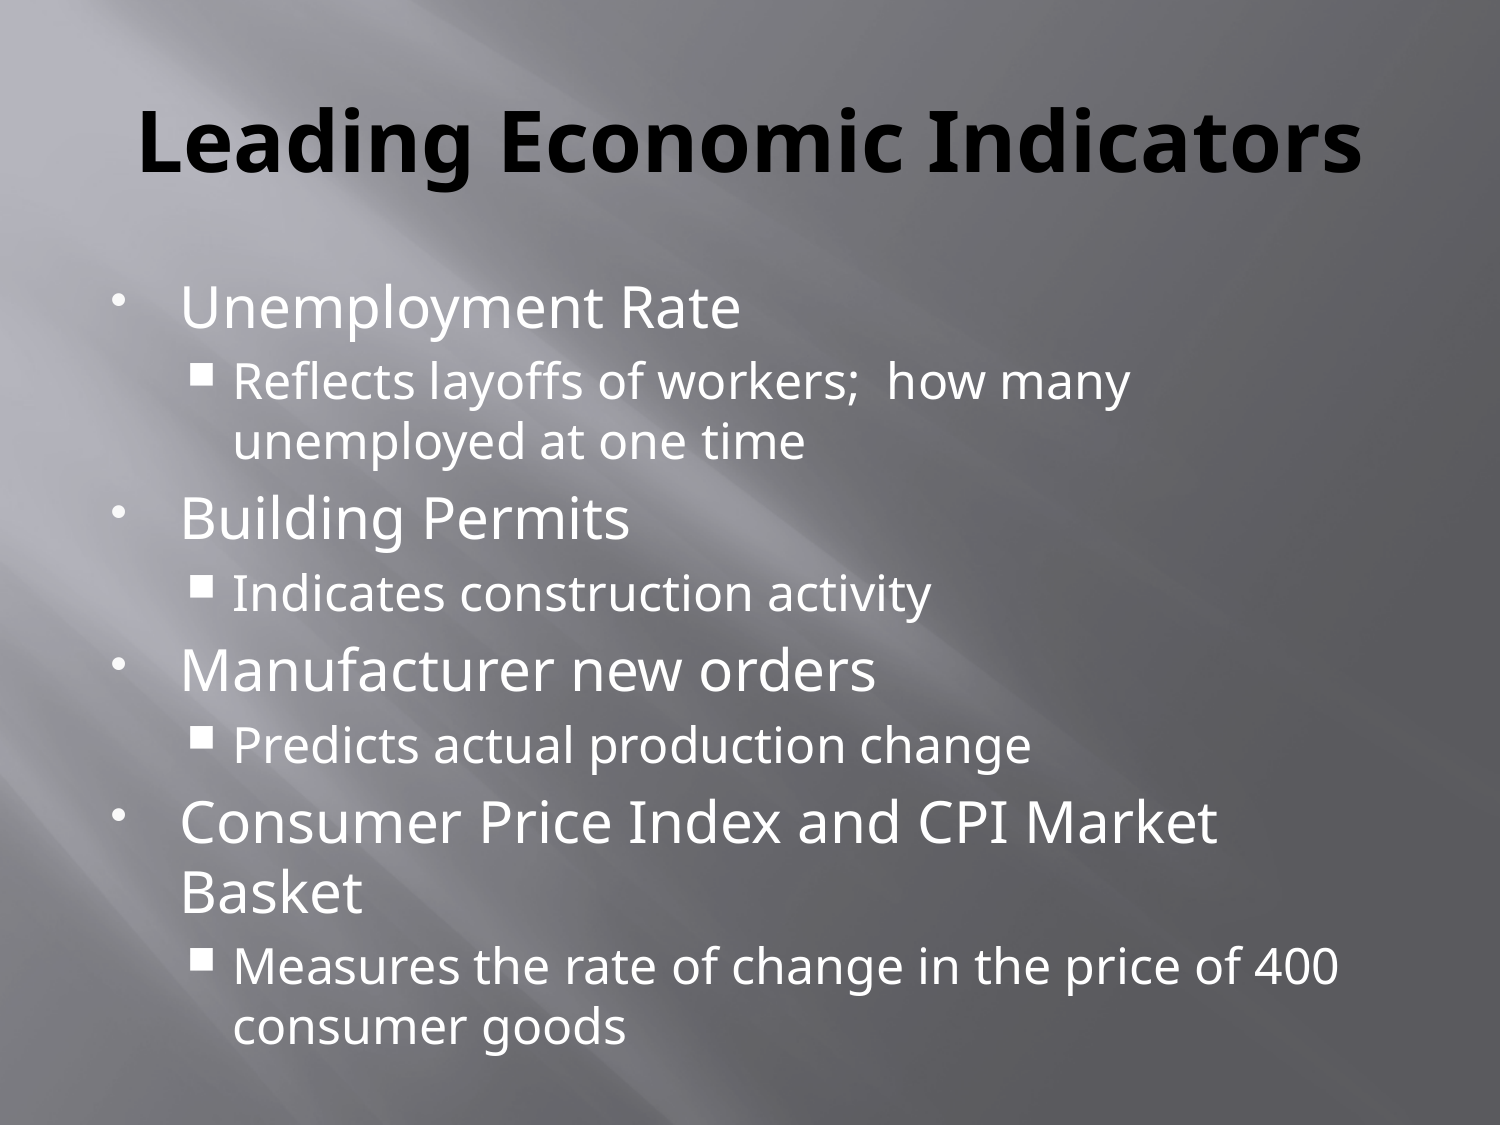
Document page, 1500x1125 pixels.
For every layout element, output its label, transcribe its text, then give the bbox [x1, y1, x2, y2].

title Leading Economic Indicators [75, 45, 1425, 233]
list Unemployment Rate Reflects layoffs of workers; how many unemployed at one time Building Permits Indicates construction activity Manufacturer new orders Predicts actual production change Consumer Price Index and CPI Market Basket Measures the rate of change in the price of 400 consumer goods [74, 262, 1426, 1036]
